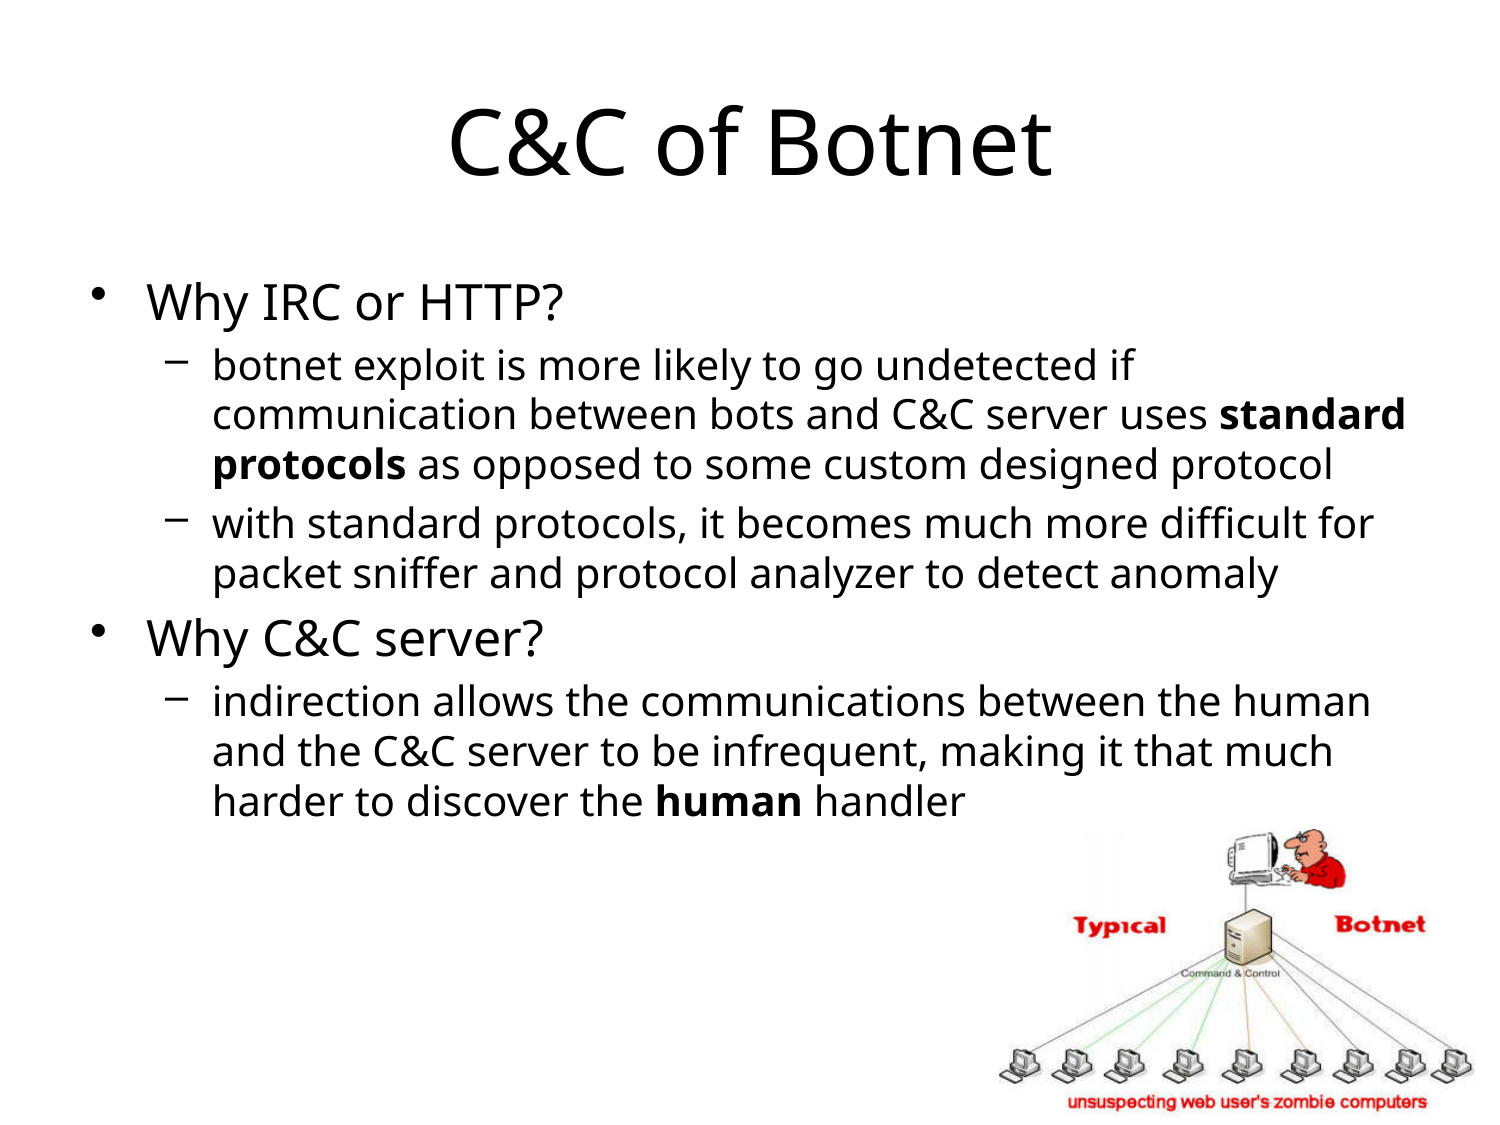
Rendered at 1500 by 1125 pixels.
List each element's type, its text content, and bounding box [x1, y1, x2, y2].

list Why IRC or HTTP? botnet exploit is more likely to go undetected if communication between bots and C&C server uses standard protocols as opposed to some custom designed protocol with standard protocols, it becomes much more difficult for packet sniffer and protocol analyzer to detect anomaly Why C&C server? indirection allows the communications between the human and the C&C server to be infrequent, making it that much harder to discover the human handler [75, 262, 1425, 1005]
title C&C of Botnet [75, 45, 1425, 233]
picture [999, 820, 1476, 1125]
